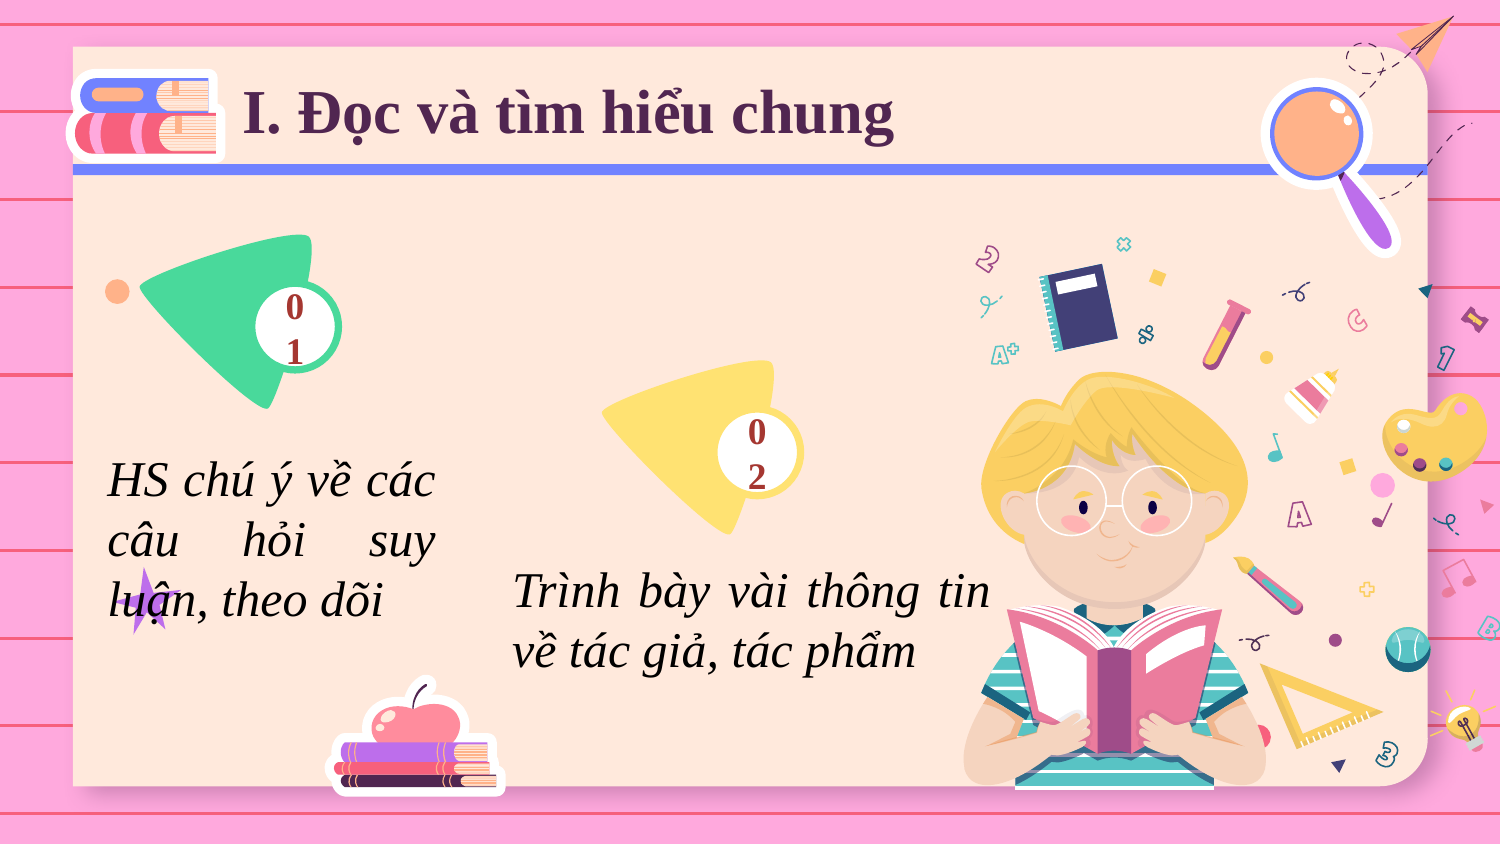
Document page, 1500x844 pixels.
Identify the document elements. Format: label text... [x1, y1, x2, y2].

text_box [333, 683, 497, 788]
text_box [958, 237, 1500, 791]
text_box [92, 214, 451, 637]
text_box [1246, 62, 1448, 236]
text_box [1330, 8, 1475, 205]
title I. Đọc và tìm hiểu chung [227, 61, 1246, 155]
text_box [496, 339, 953, 687]
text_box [74, 77, 217, 154]
